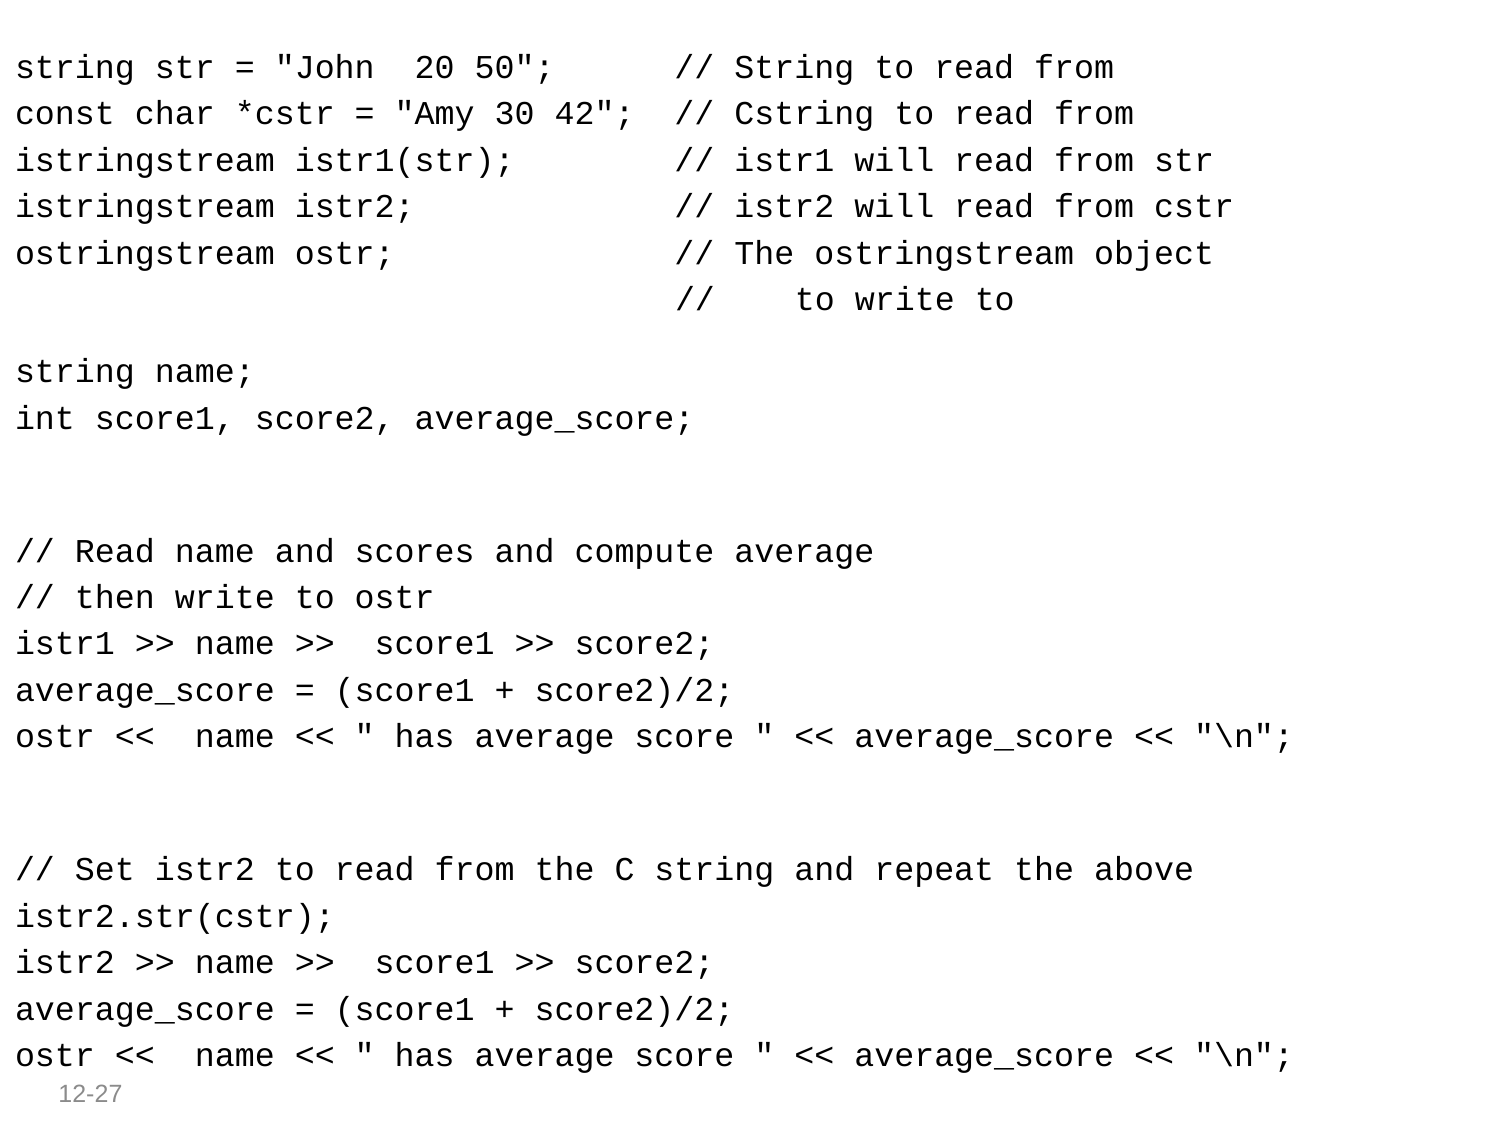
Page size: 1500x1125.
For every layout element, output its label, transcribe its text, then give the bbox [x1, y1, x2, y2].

slide_number 12-27 [0, 1062, 138, 1123]
list string str = "John 20 50"; // String to read from const char *cstr = "Amy 30 42"; // Cstring to read from istringstream istr1(str); // istr1 will read from str istringstream istr2; // istr2 will read from cstr ostringstream ostr; // The ostringstream object // to write to string name; int score1, score2, average_score; // Read name and scores and compute average // then write to ostr istr1 >> name >> score1 >> score2; average_score = (score1 + score2)/2; ostr << name << " has average score " << average_score << "\n"; // Set istr2 to read from the C string and repeat the above istr2.str(cstr); istr2 >> name >> score1 >> score2; average_score = (score1 + score2)/2; ostr << name << " has average score " << average_score << "\n"; [0, 37, 1500, 1094]
